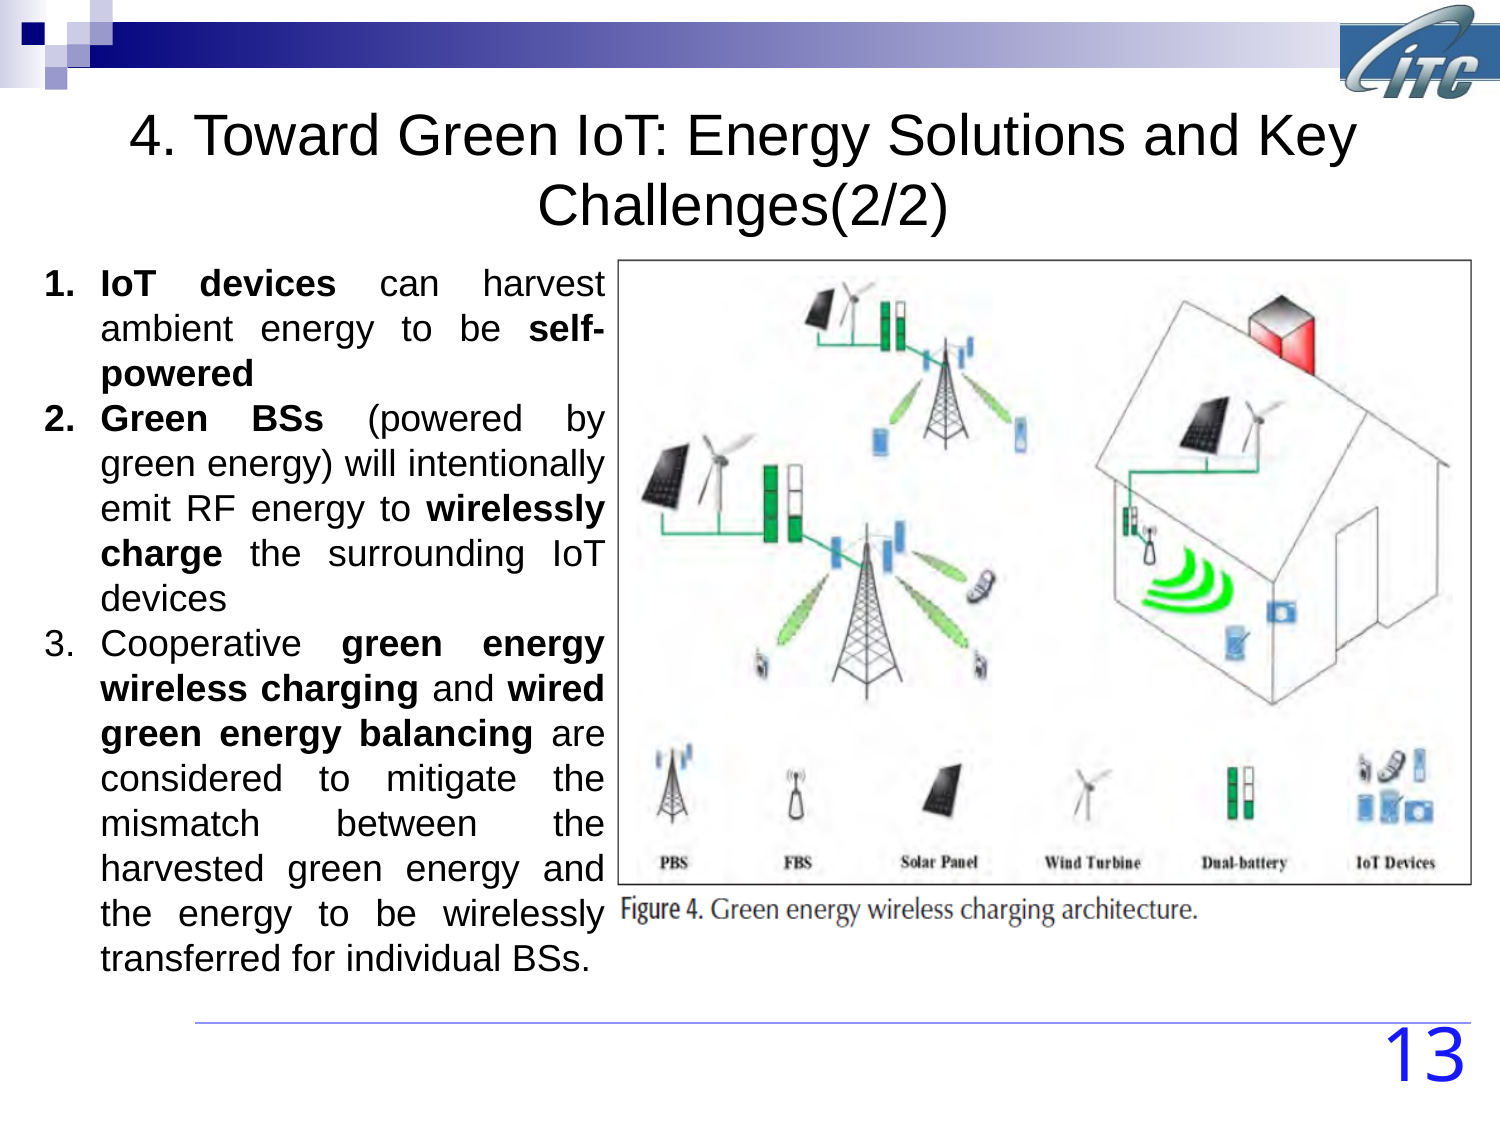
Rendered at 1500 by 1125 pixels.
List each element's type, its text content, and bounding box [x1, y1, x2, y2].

picture [595, 251, 1500, 953]
slide_number 13 [1256, 1022, 1483, 1117]
text_box 4. Toward Green IoT: Energy Solutions and Key Challenges(2/2) [76, 90, 1412, 245]
text_box IoT devices can harvest ambient energy to be self-powered Green BSs (powered by green energy) will intentionally emit RF energy to wirelessly charge the surrounding IoT devices Cooperative green energy wireless charging and wired green energy balancing are considered to mitigate the mismatch between the harvested green energy and the energy to be wirelessly transferred for individual BSs. [29, 251, 621, 987]
picture [1340, 0, 1500, 99]
